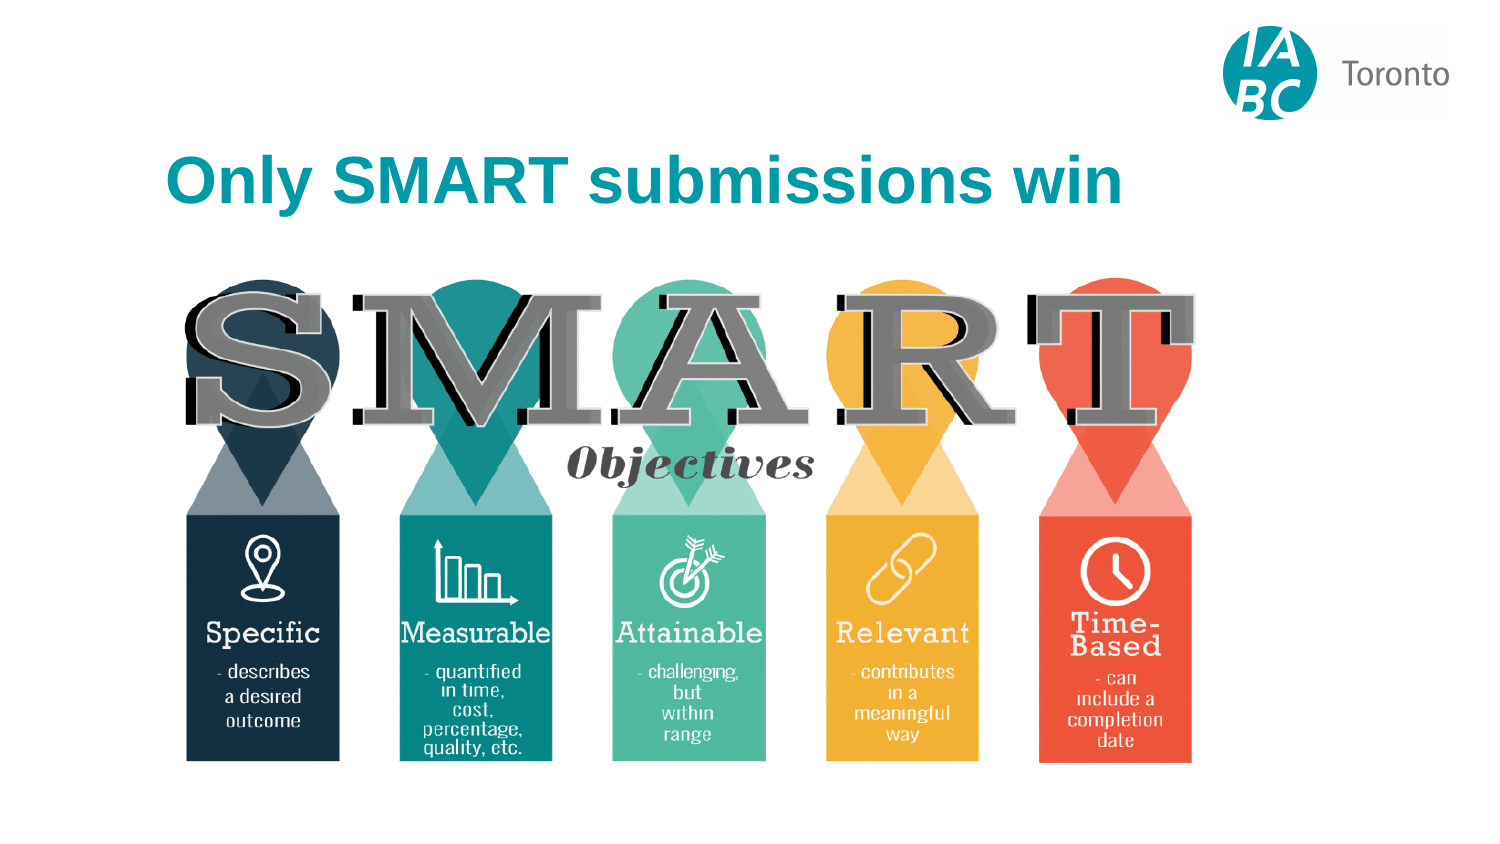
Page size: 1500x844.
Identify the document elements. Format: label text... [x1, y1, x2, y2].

picture [1223, 26, 1449, 120]
picture [150, 249, 1277, 782]
text_box Only SMART submissions win [150, 122, 1206, 232]
